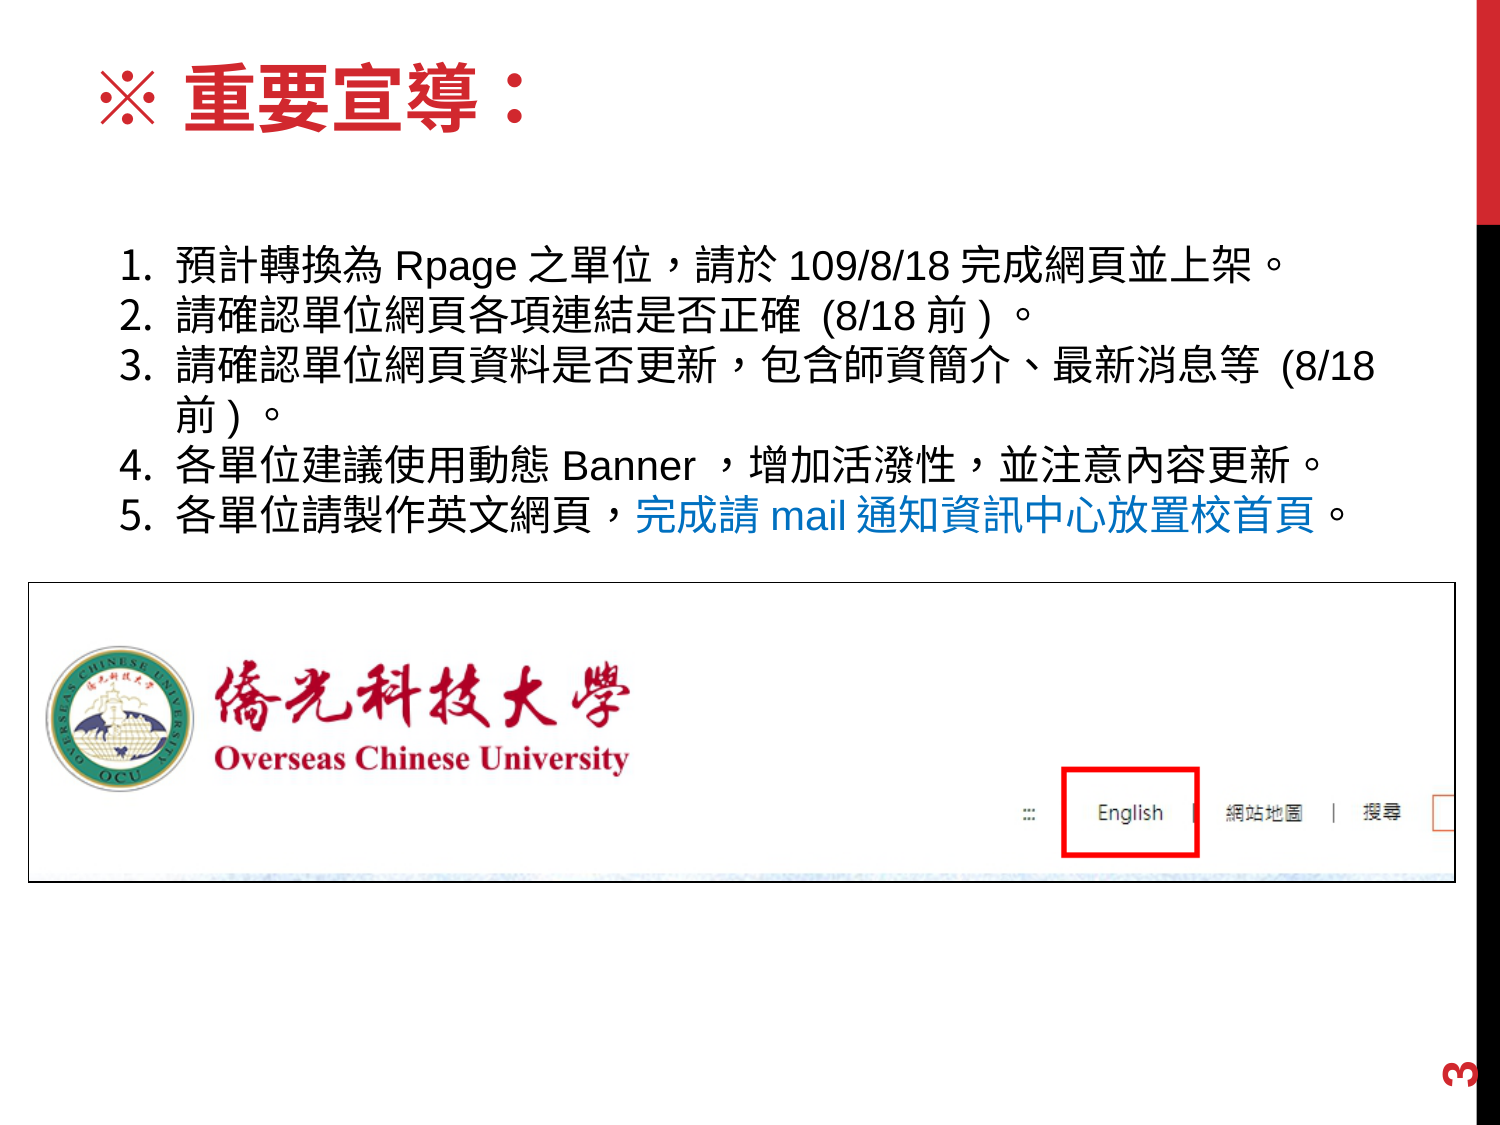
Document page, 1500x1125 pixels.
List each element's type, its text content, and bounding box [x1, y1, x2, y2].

title ※重要宣導： [75, 25, 1025, 149]
text_box 預計轉換為Rpage之單位，請於109/8/18完成網頁並上架。 請確認單位網頁各項連結是否正確 (8/18前)。 請確認單位網頁資料是否更新，包含師資簡介、最新消息等 (8/18前)。 各單位建議使用動態Banner，增加活潑性，並注意內容更新。 各單位請製作英文網頁，完成請mail通知資訊中心放置校首頁。 [104, 231, 1440, 547]
picture [28, 582, 1455, 882]
slide_number 3 [1427, 887, 1488, 1104]
